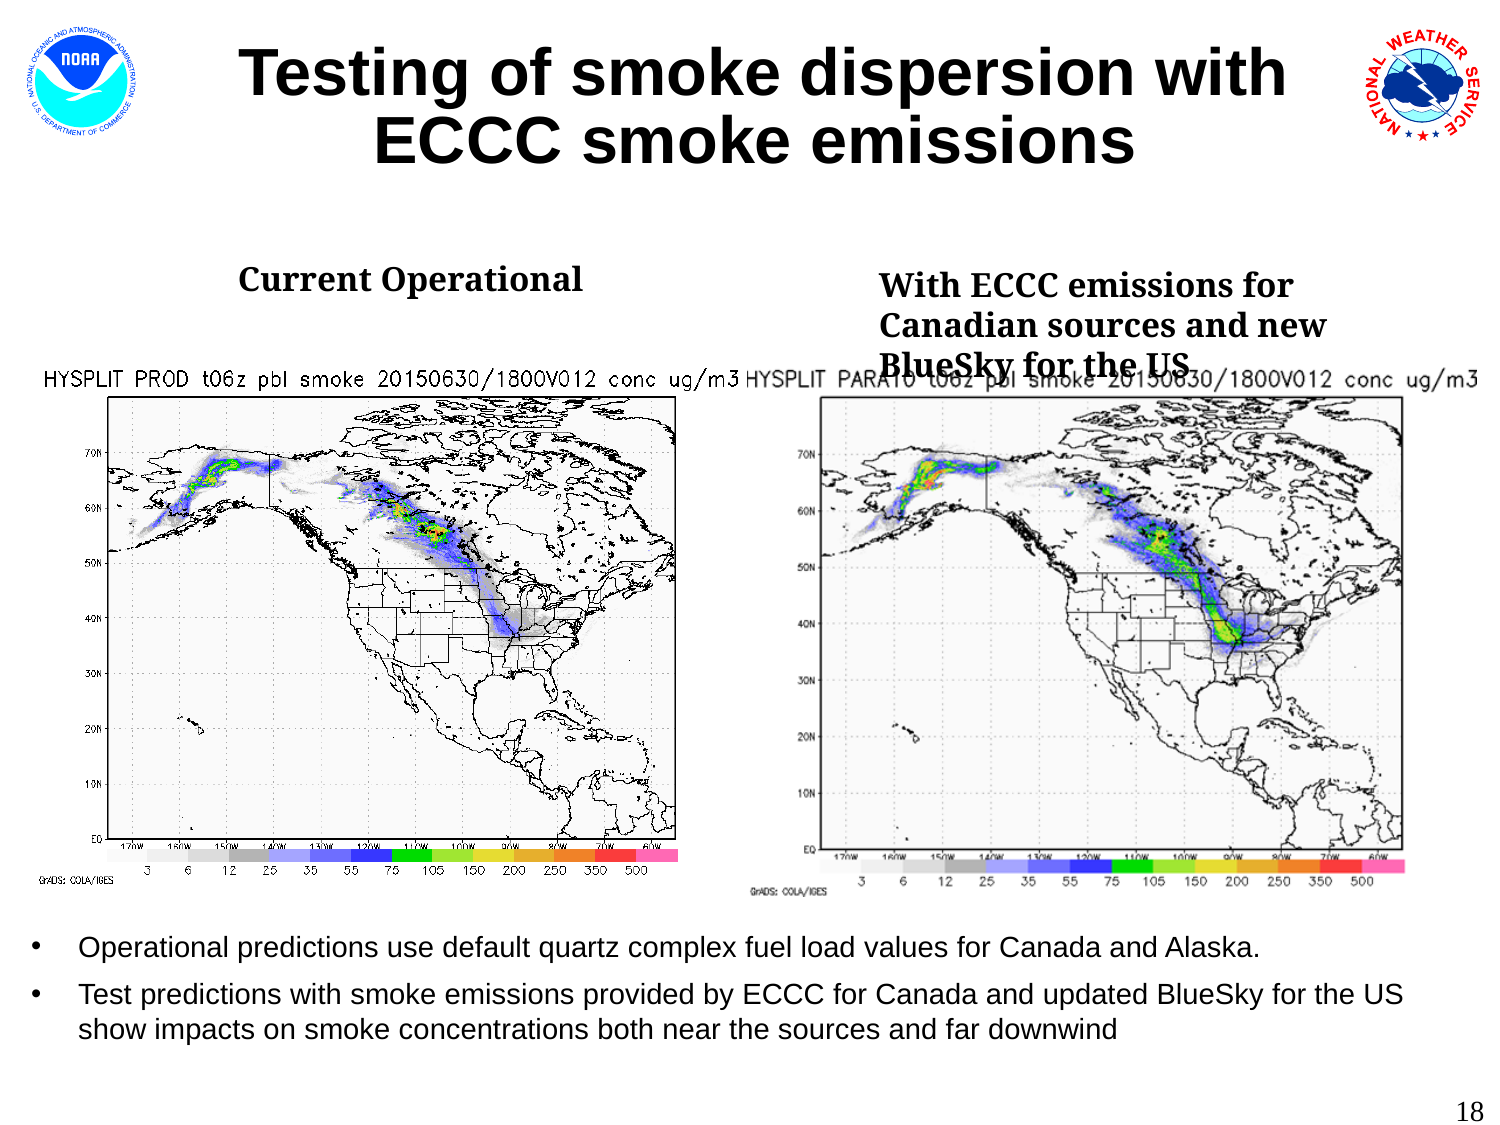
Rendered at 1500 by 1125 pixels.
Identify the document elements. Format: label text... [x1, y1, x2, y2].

text_box With ECCC emissions for Canadian sources and new BlueSky for the US [864, 257, 1434, 348]
slide_number 18 [1424, 1084, 1500, 1125]
text_box Current Operational [223, 250, 675, 306]
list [34, 349, 746, 885]
title Testing of smoke dispersion with ECCC smoke emissions [145, 33, 1384, 122]
picture [747, 349, 1477, 897]
text_box Operational predictions use default quartz complex fuel load values for Canada and Alaska. Test predictions with smoke emissions provided by ECCC for Canada and updated BlueSky for the US show impacts on smoke concentrations both near the sources and far downwind [16, 920, 1459, 1101]
